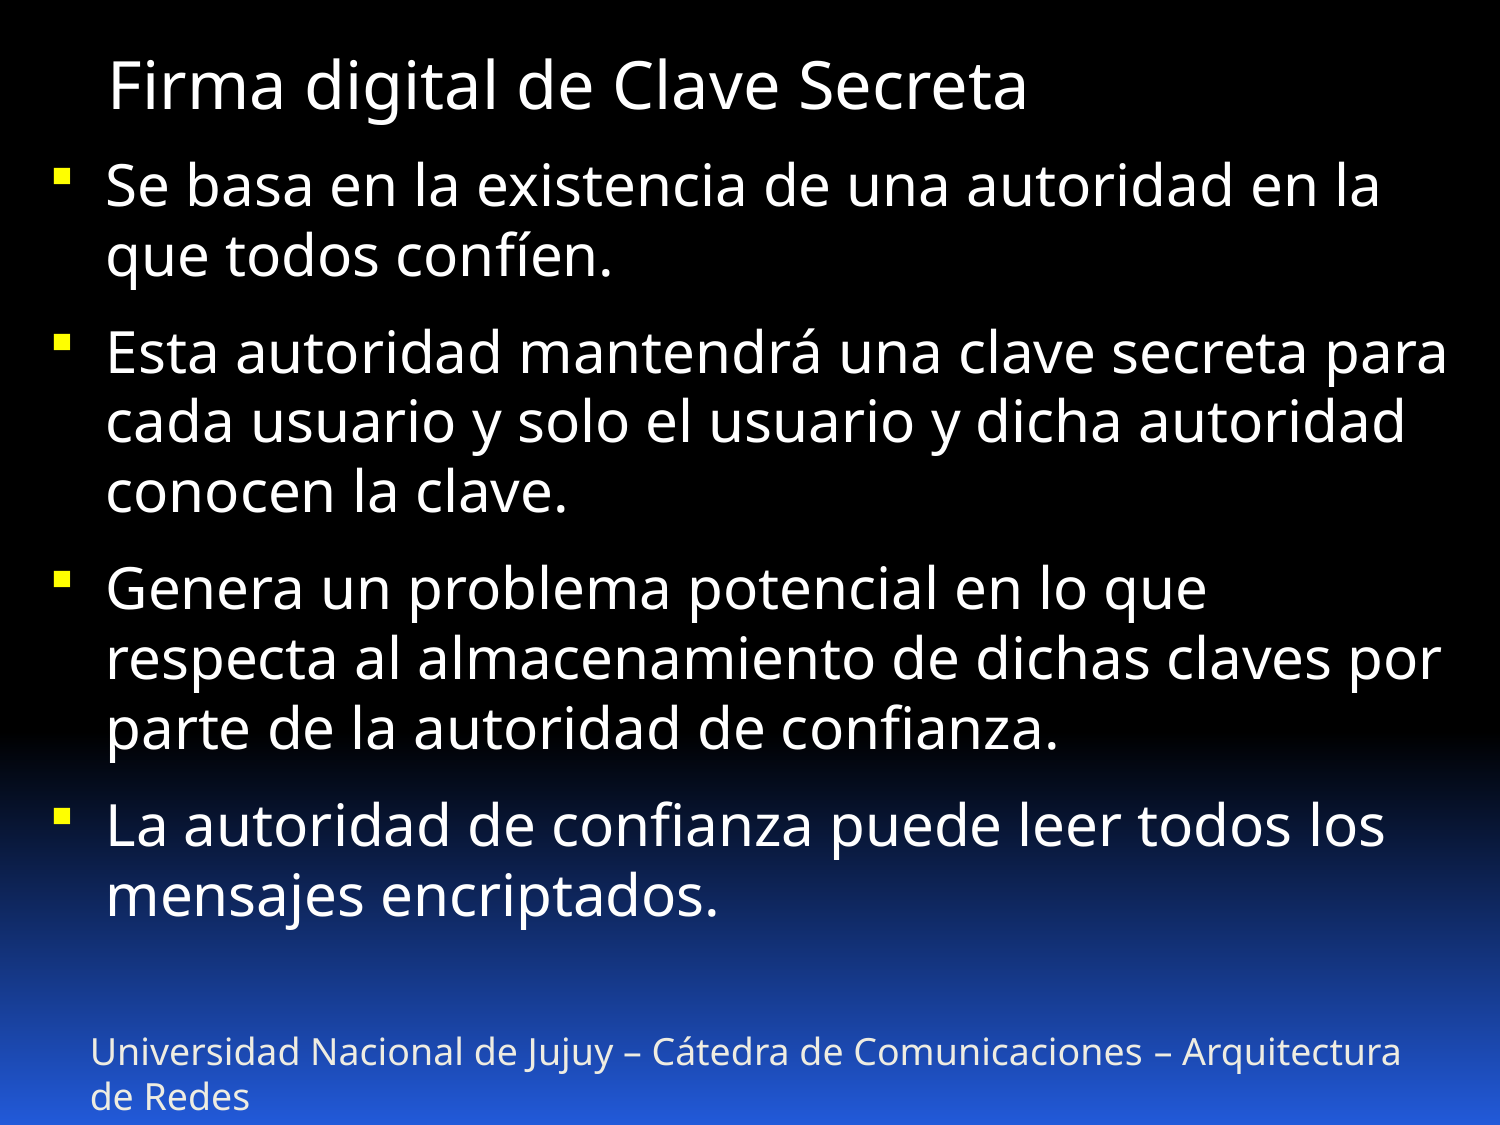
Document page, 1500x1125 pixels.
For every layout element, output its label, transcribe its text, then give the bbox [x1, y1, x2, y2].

list Firma digital de Clave Secreta [82, 35, 1445, 140]
footer Universidad Nacional de Jujuy – Cátedra de Comunicaciones – Arquitectura de Redes [75, 1065, 1463, 1125]
list Se basa en la existencia de una autoridad en la que todos confíen. Esta autoridad mantendrá una clave secreta para cada usuario y solo el usuario y dicha autoridad conocen la clave. Genera un problema potencial en lo que respecta al almacenamiento de dichas claves por parte de la autoridad de confianza. La autoridad de confianza puede leer todos los mensajes encriptados. [23, 140, 1465, 1020]
